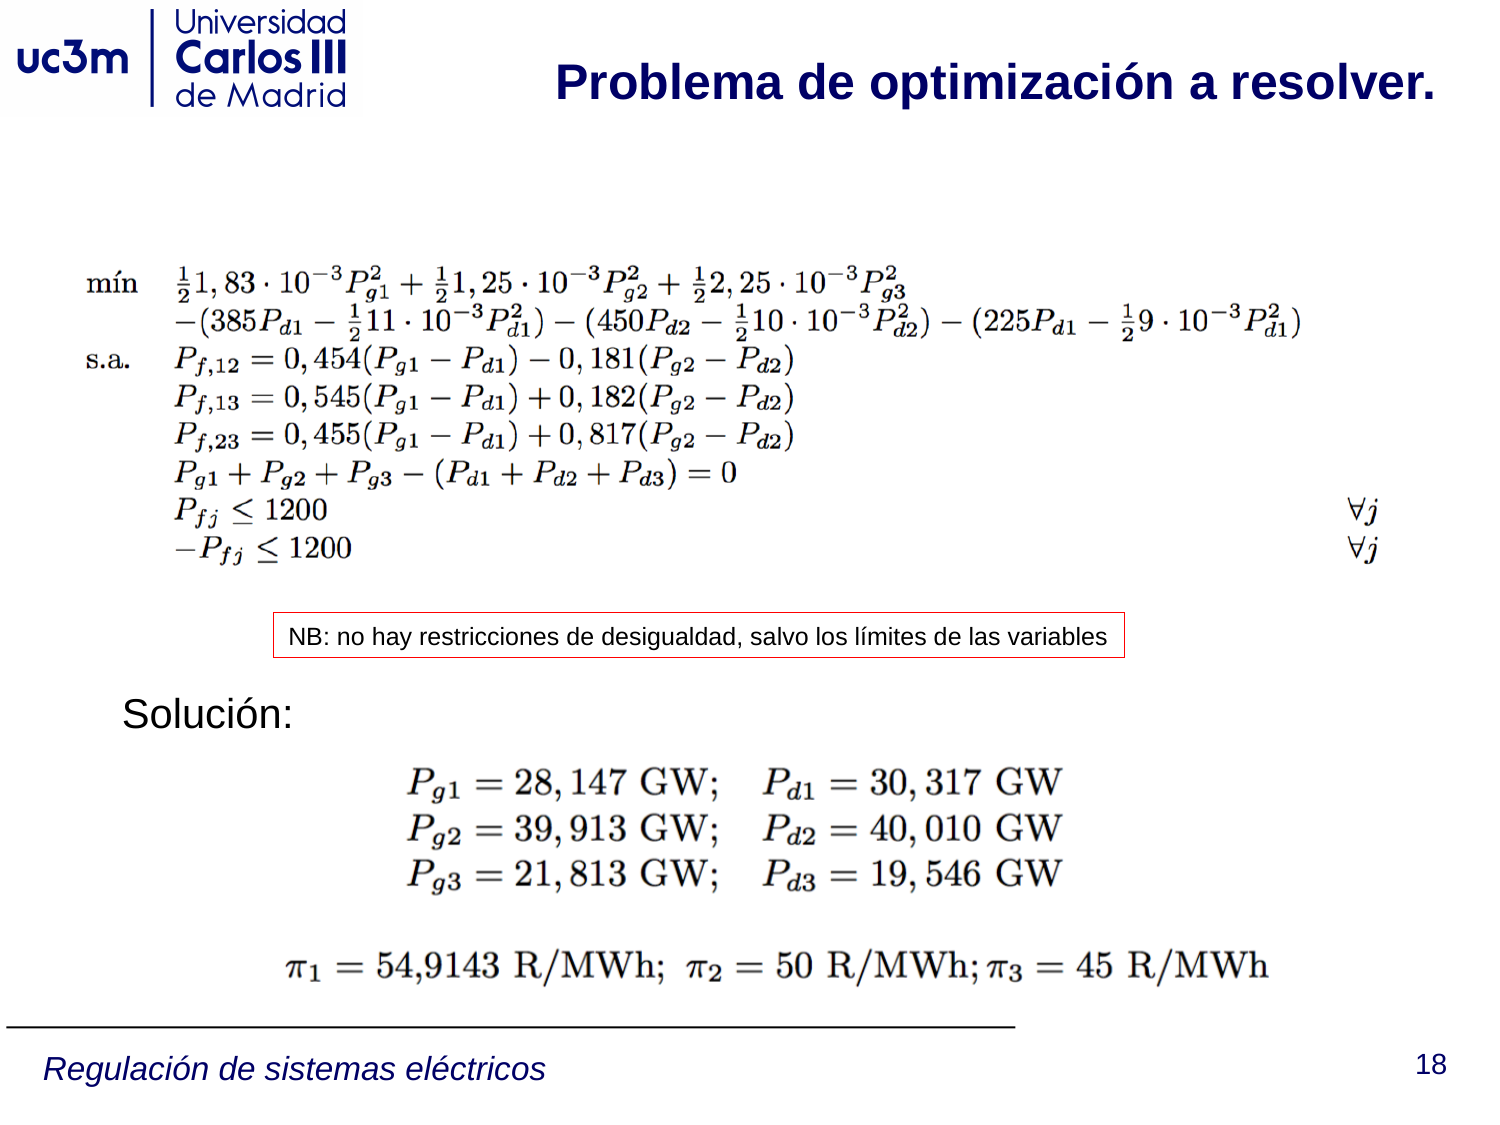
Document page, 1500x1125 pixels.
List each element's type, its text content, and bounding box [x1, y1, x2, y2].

footer Regulación de sistemas eléctricos [27, 1029, 1215, 1105]
slide_number 18 [1257, 1024, 1463, 1101]
picture [389, 739, 1072, 905]
picture [0, 241, 1500, 577]
text_box NB: no hay restricciones de desigualdad, salvo los límites de las variables [273, 612, 1125, 658]
picture [236, 914, 1294, 1008]
title Problema de optimización a resolver. [484, 48, 1453, 126]
text_box Solución: [107, 679, 309, 744]
picture [0, 0, 363, 117]
